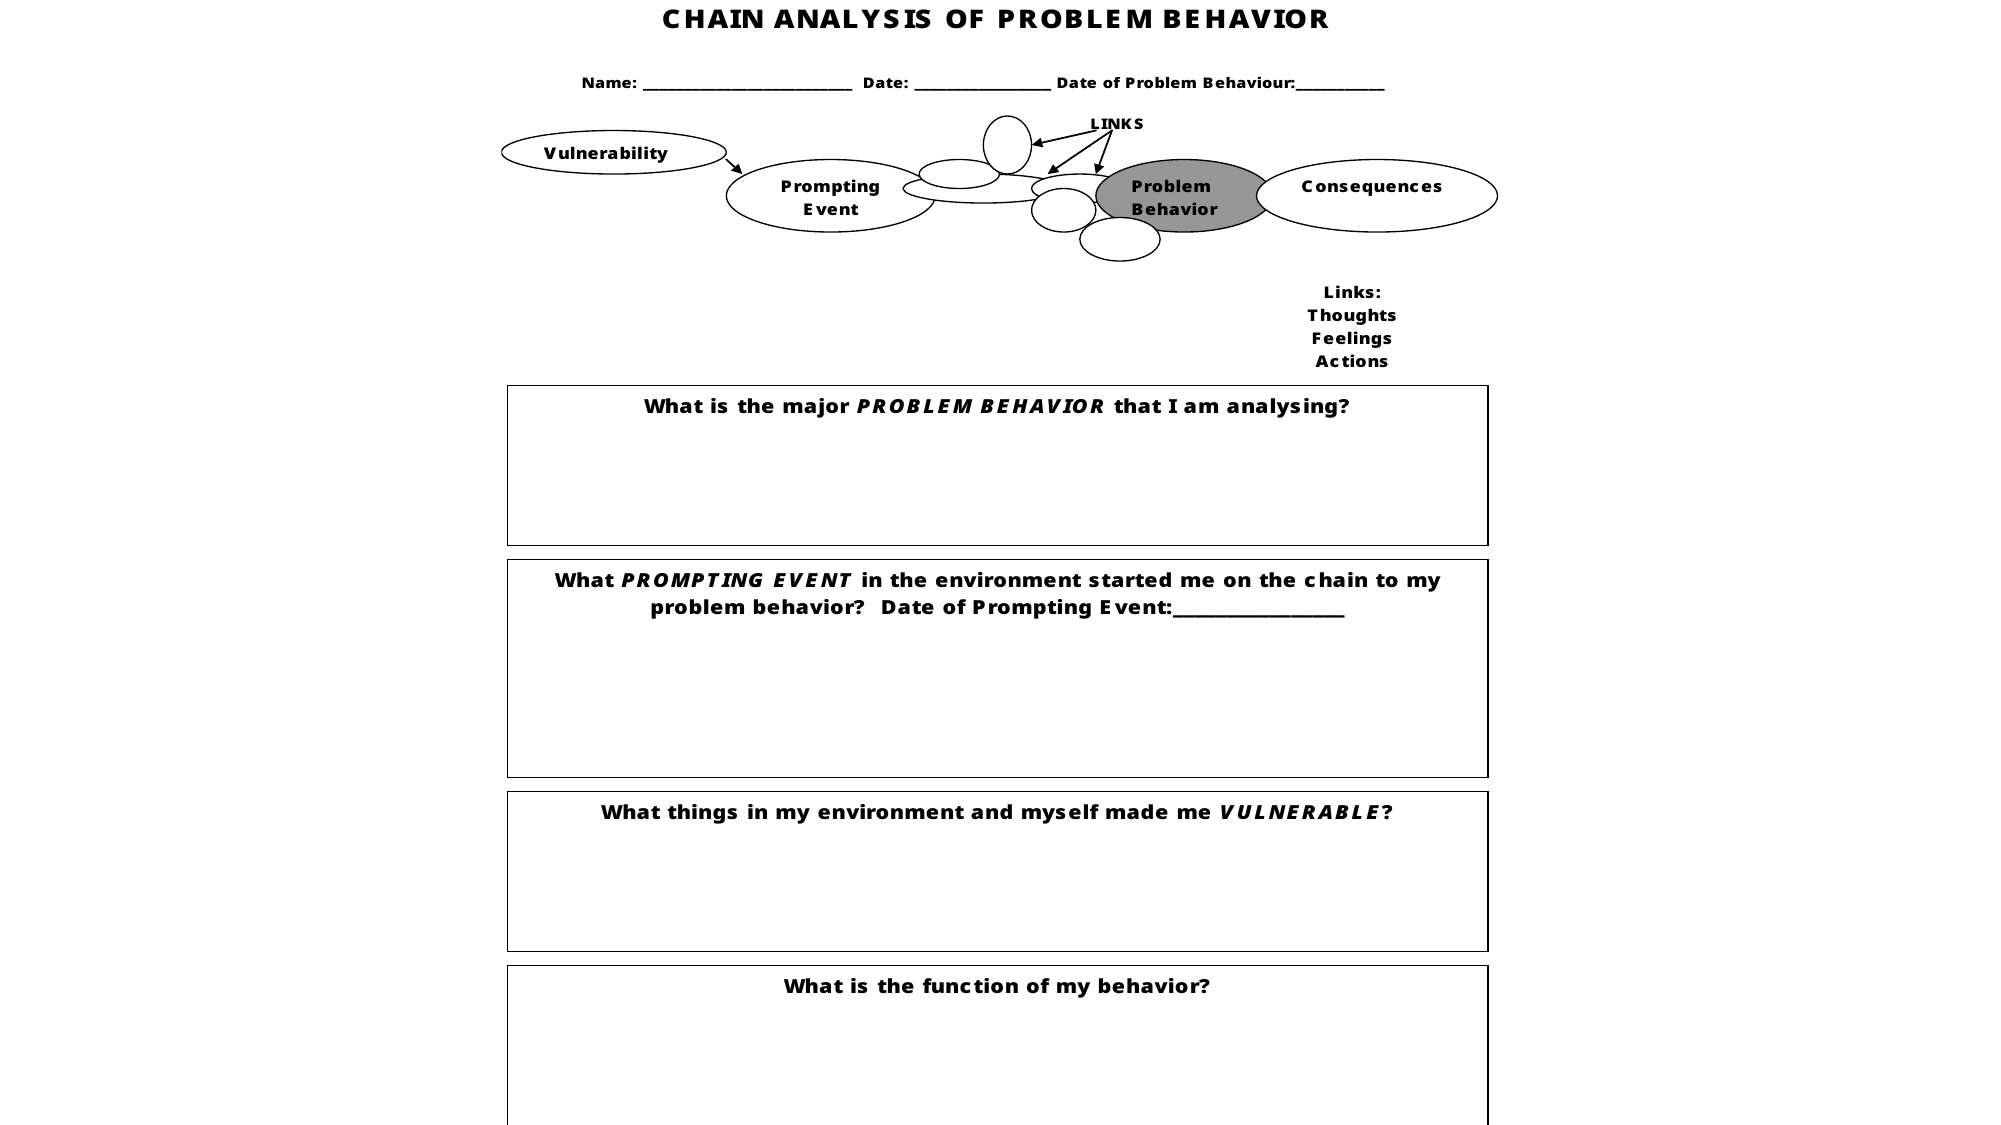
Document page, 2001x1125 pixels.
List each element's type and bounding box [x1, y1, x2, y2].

text_box [501, 0, 1499, 1125]
